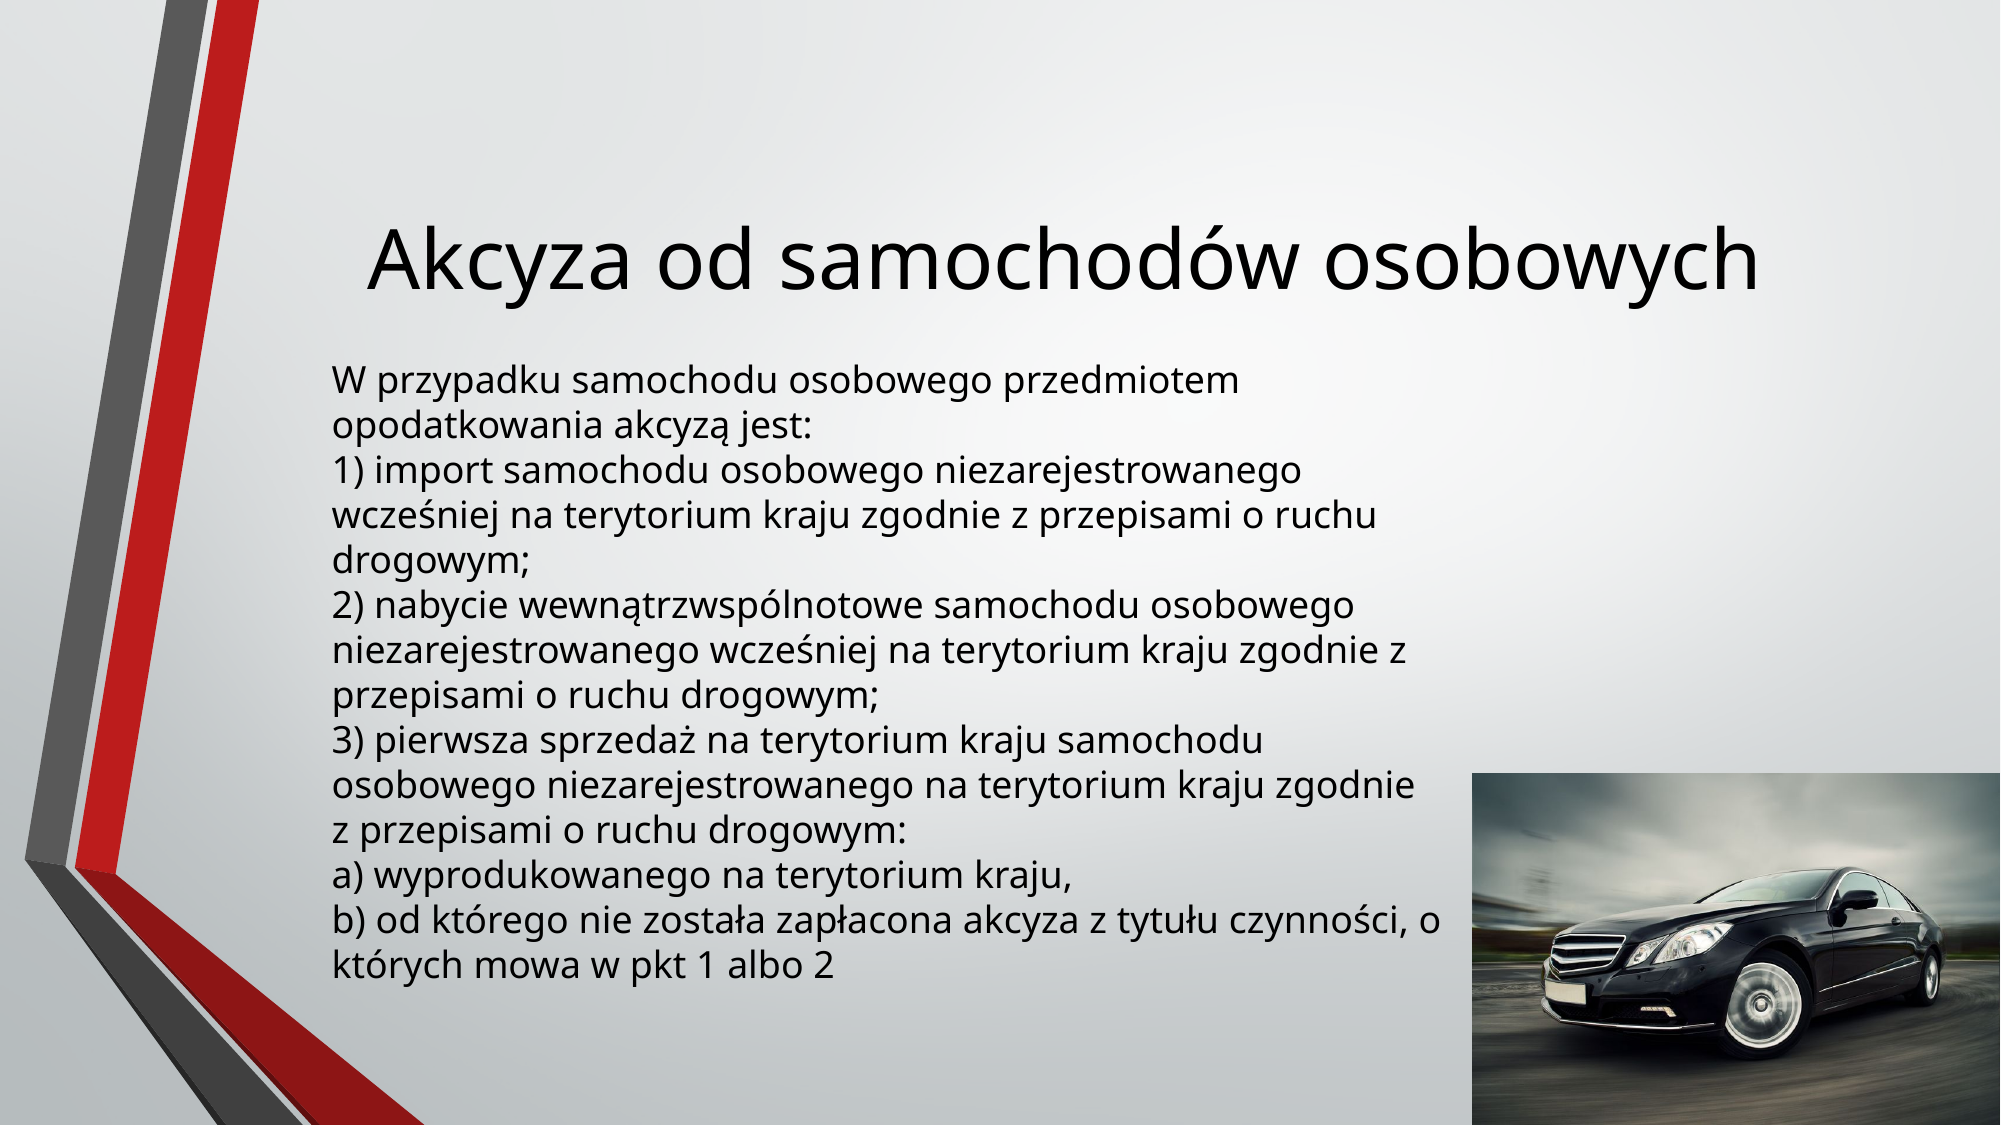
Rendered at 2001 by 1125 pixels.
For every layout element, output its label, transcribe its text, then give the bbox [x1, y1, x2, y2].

title Akcyza od samochodów osobowych [243, 112, 1887, 400]
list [1472, 773, 2000, 1125]
text_box W przypadku samochodu osobowego przedmiotem opodatkowania akcyzą jest: 1) import samochodu osobowego niezarejestrowanego wcześniej na terytorium kraju zgodnie z przepisami o ruchu drogowym; 2) nabycie wewnątrzwspólnotowe samochodu osobowego niezarejestrowanego wcześniej na terytorium kraju zgodnie z przepisami o ruchu drogowym; 3) pierwsza sprzedaż na terytorium kraju samochodu osobowego niezarejestrowanego na terytorium kraju zgodnie z przepisami o ruchu drogowym: a) wyprodukowanego na terytorium kraju, b) od którego nie została zapłacona akcyza z tytułu czynności, o których mowa w pkt 1 albo 2 [316, 348, 1458, 1039]
